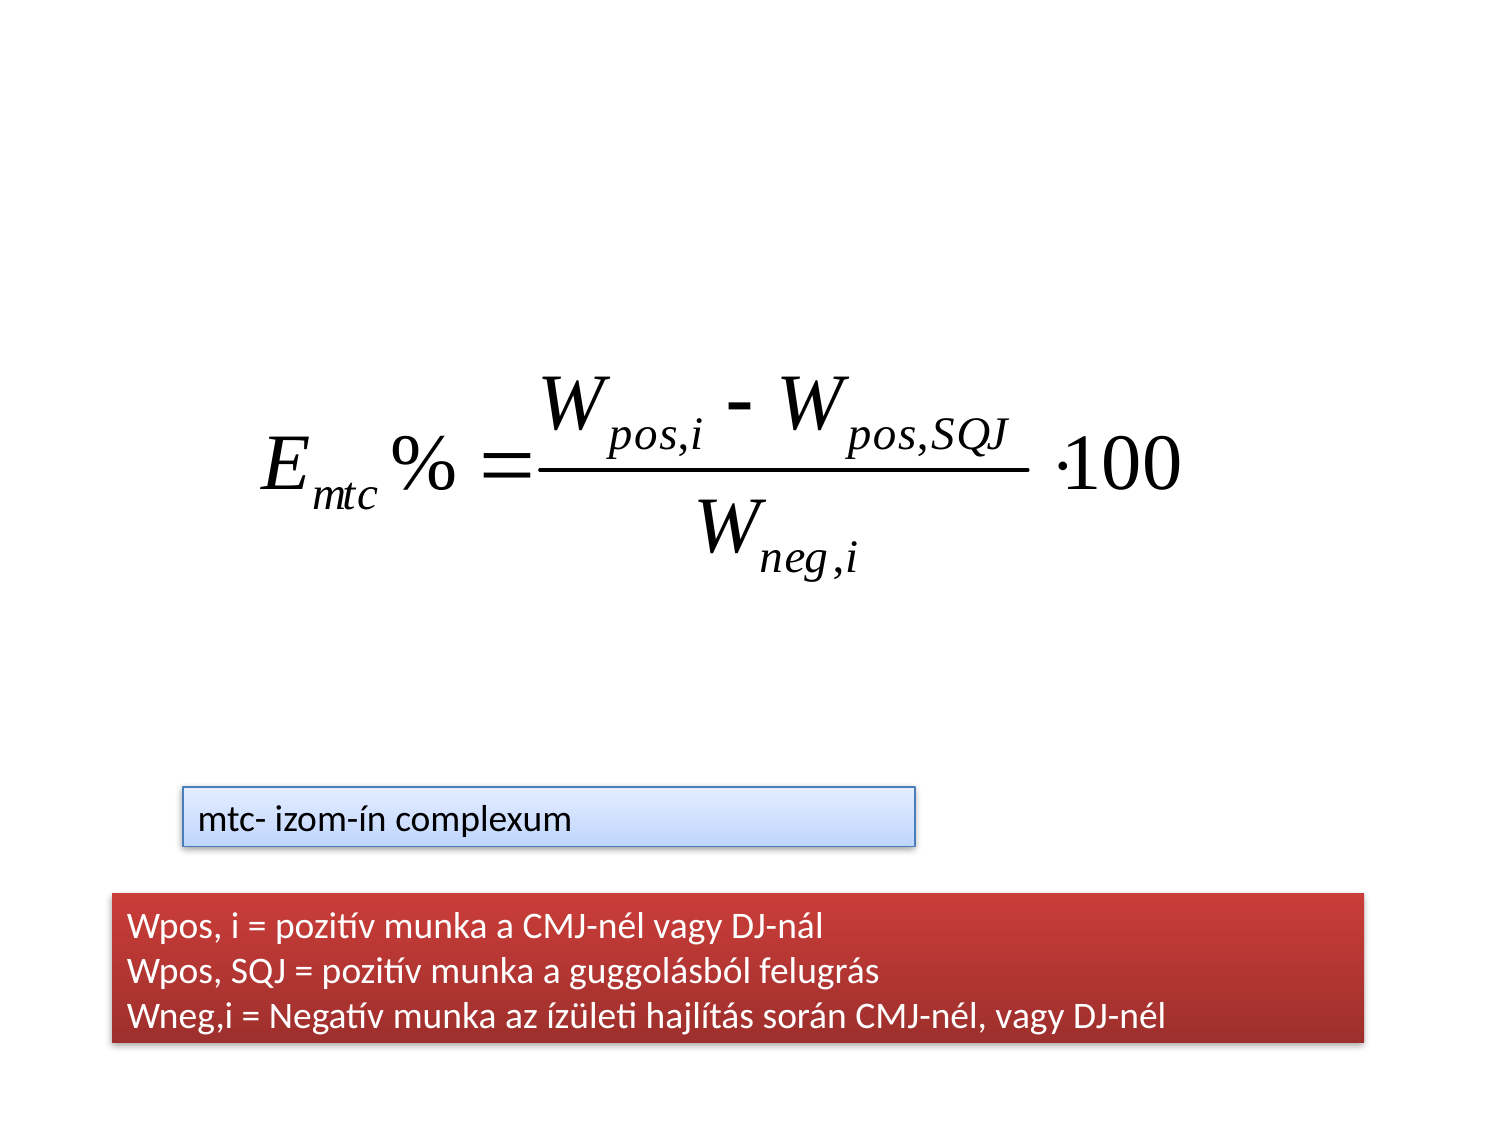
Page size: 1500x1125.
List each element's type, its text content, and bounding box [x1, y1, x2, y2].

text_box mtc- izom-ín complexum [182, 786, 916, 847]
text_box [246, 349, 1194, 597]
text_box Wpos, i = pozitív munka a CMJ-nél vagy DJ-nál Wpos, SQJ = pozitív munka a guggolásból felugrás Wneg,i = Negatív munka az ízületi hajlítás során CMJ-nél, vagy DJ-nél [112, 893, 1365, 1043]
